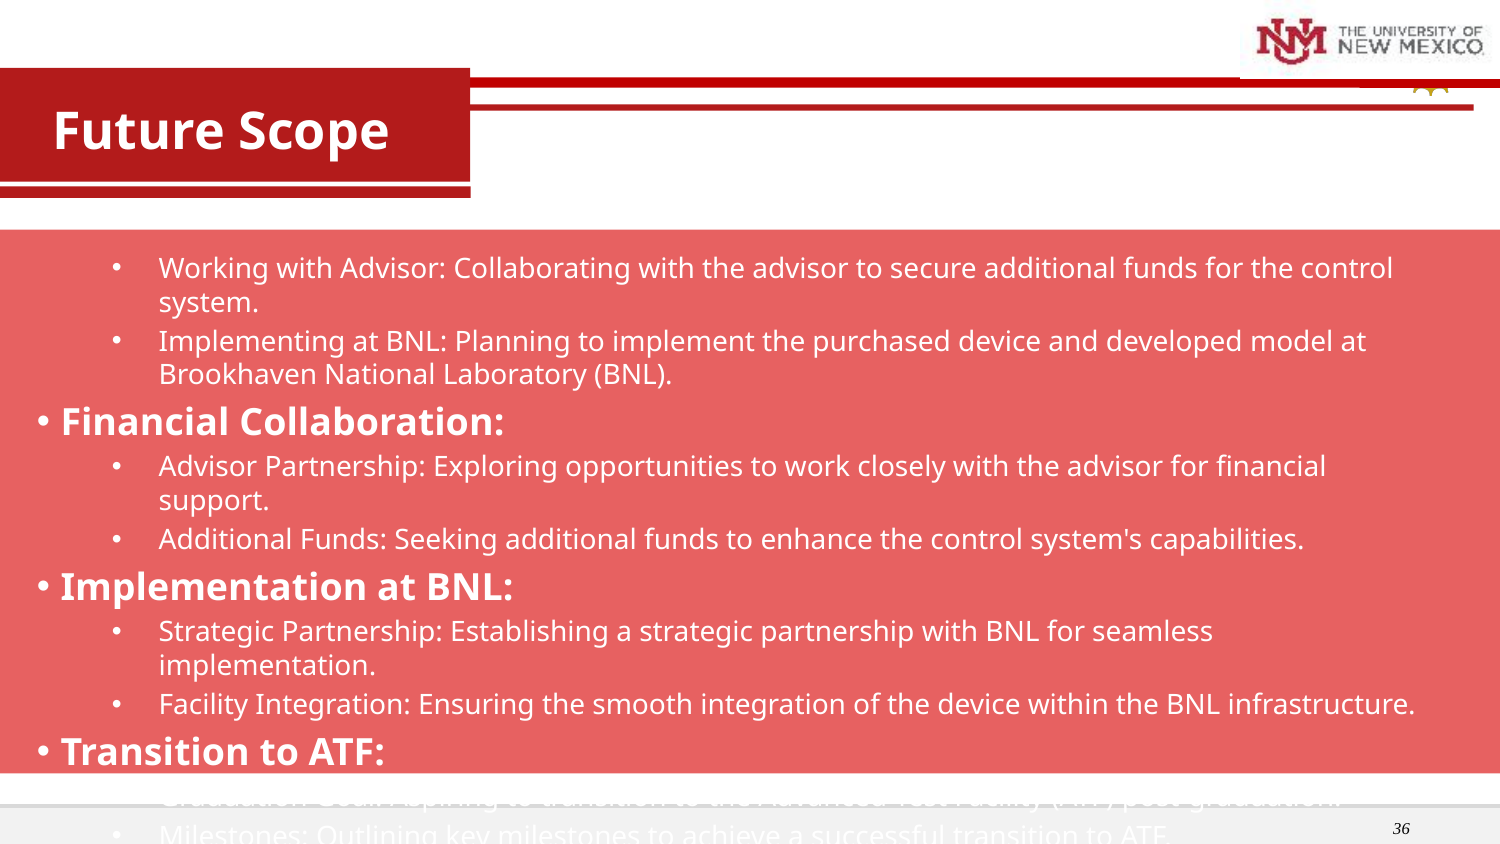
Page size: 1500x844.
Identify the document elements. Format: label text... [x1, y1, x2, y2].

picture [1387, 88, 1474, 96]
text_box Future Scope [37, 90, 848, 168]
text_box [0, 184, 473, 200]
text_box [0, 66, 472, 184]
list Working with Advisor: Collaborating with the advisor to secure additional funds for the control system. Implementing at BNL: Planning to implement the purchased device and developed model at Brookhaven National Laboratory (BNL). Financial Collaboration: Advisor Partnership: Exploring opportunities to work closely with the advisor for financial support. Additional Funds: Seeking additional funds to enhance the control system's capabilities. Implementation at BNL: Strategic Partnership: Establishing a strategic partnership with BNL for seamless implementation. Facility Integration: Ensuring the smooth integration of the device within the BNL infrastructure. Transition to ATF: Graduation Goal: Aspiring to transition to the Advanced Test Facility (ATF) post-graduation. Milestones: Outlining key milestones to achieve a successful transition to ATF. [21, 242, 1437, 706]
picture [1240, 0, 1500, 79]
text_box [0, 228, 1500, 776]
